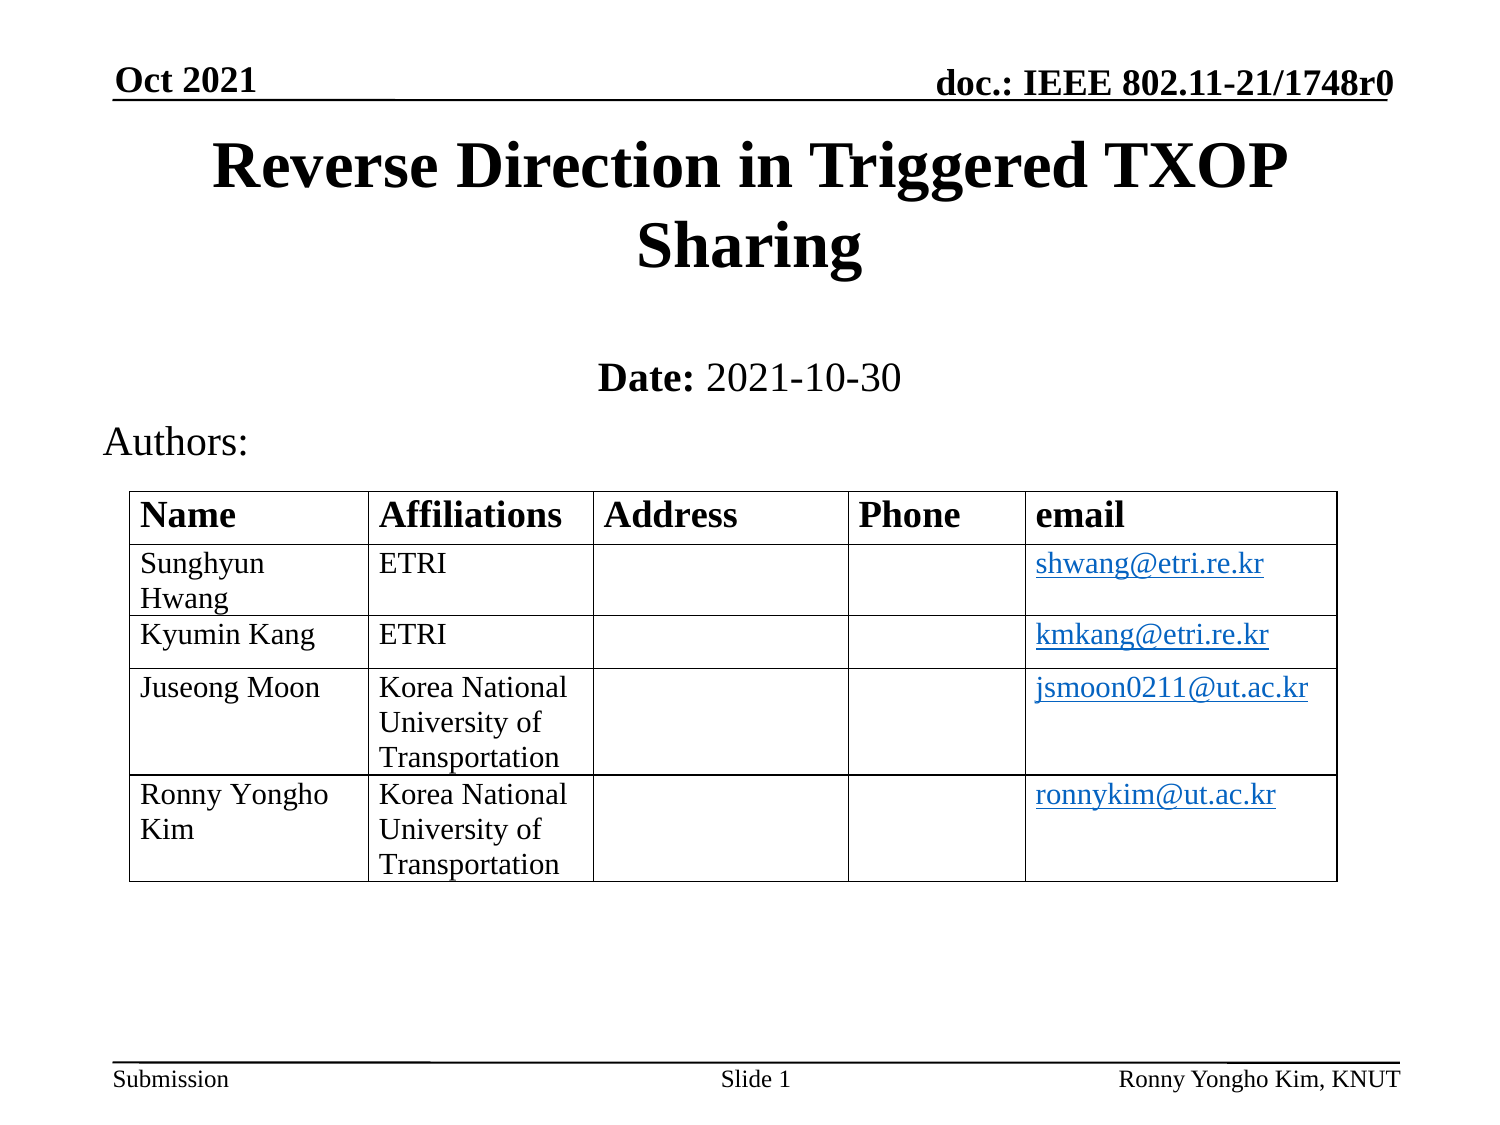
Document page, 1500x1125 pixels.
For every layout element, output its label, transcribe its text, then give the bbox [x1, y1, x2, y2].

text_box Authors: [87, 406, 325, 469]
text_box Date: 2021-10-30 [112, 342, 1388, 408]
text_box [115, 490, 1359, 927]
text_box Reverse Direction in Triggered TXOP Sharing [112, 113, 1388, 289]
